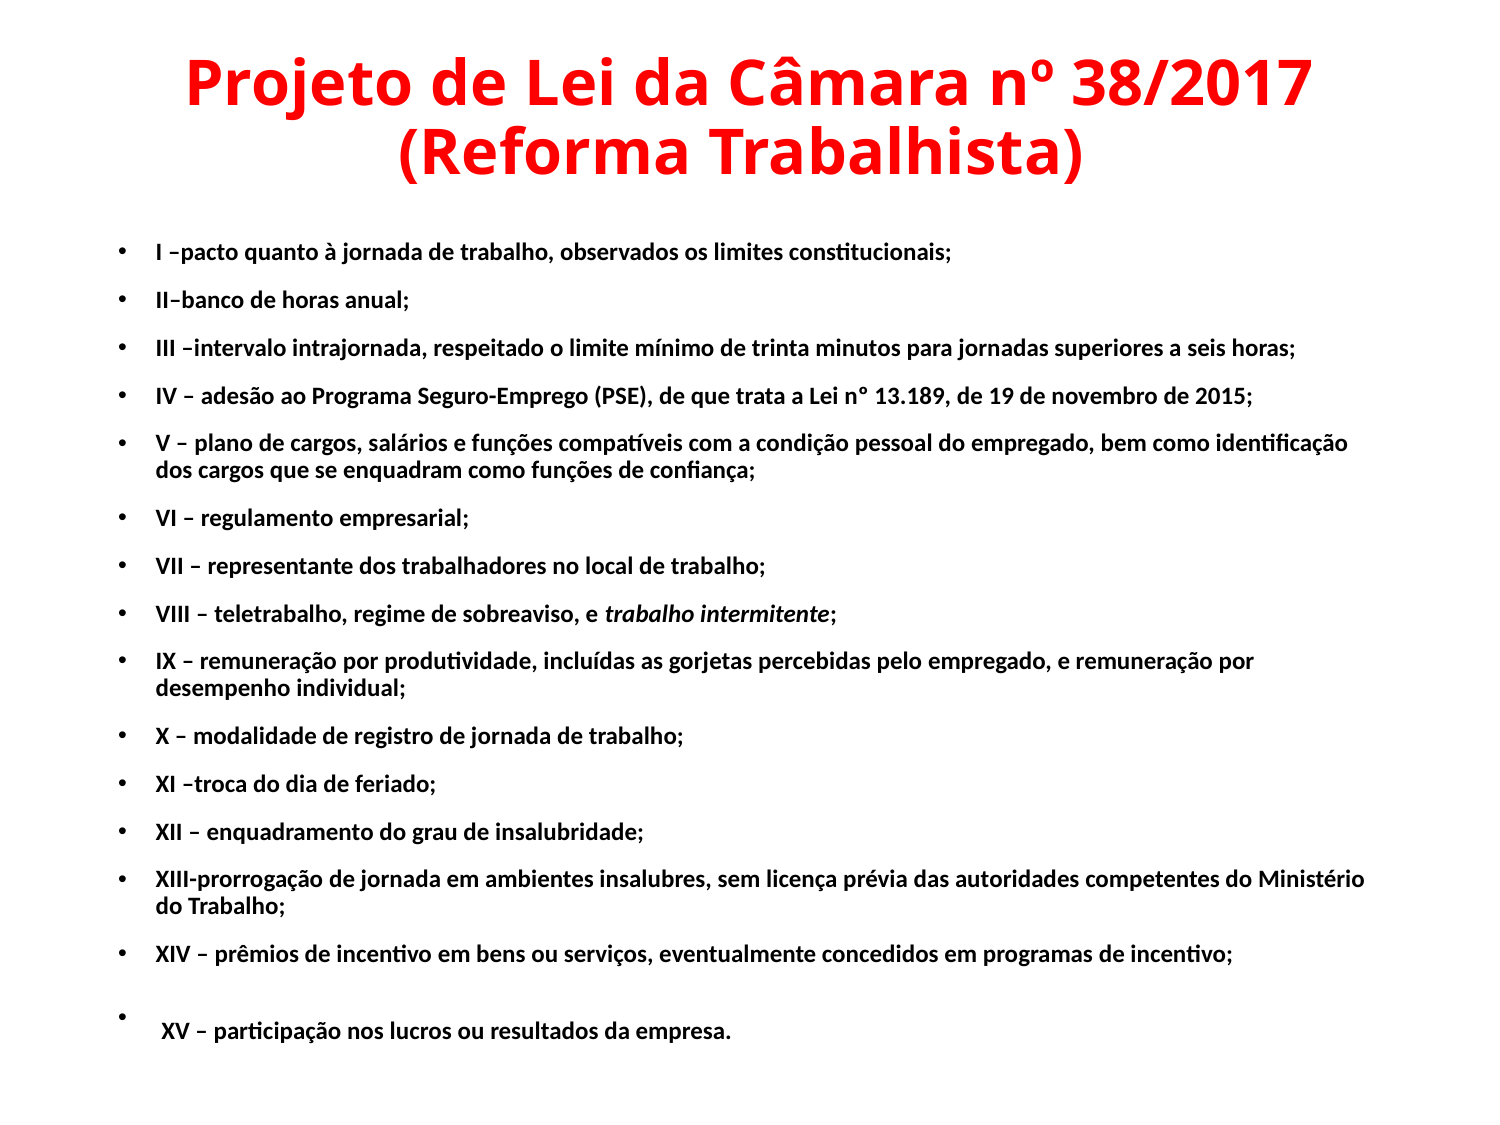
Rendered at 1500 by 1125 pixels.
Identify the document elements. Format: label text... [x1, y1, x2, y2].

title Projeto de Lei da Câmara nº 38/2017 (Reforma Trabalhista) [103, 42, 1397, 197]
list I –pacto quanto à jornada de trabalho, observados os limites constitucionais; II–banco de horas anual; III –intervalo intrajornada, respeitado o limite mínimo de trinta minutos para jornadas superiores a seis horas; IV – adesão ao Programa Seguro-Emprego (PSE), de que trata a Lei nº 13.189, de 19 de novembro de 2015; V – plano de cargos, salários e funções compatíveis com a condição pessoal do empregado, bem como identificação dos cargos que se enquadram como funções de confiança; VI – regulamento empresarial; VII – representante dos trabalhadores no local de trabalho; VIII – teletrabalho, regime de sobreaviso, e trabalho intermitente; IX – remuneração por produtividade, incluídas as gorjetas percebidas pelo empregado, e remuneração por desempenho individual; X – modalidade de registro de jornada de trabalho; XI –troca do dia de feriado; XII – enquadramento do grau de insalubridade; XIII-prorrogação de jornada em ambientes insalubres, sem licença prévia das autoridades competentes do Ministério do Trabalho; XIV – prêmios de incentivo em bens ou serviços, eventualmente concedidos em programas de incentivo; XV – participação nos lucros ou resultados da empresa. [103, 231, 1397, 1069]
